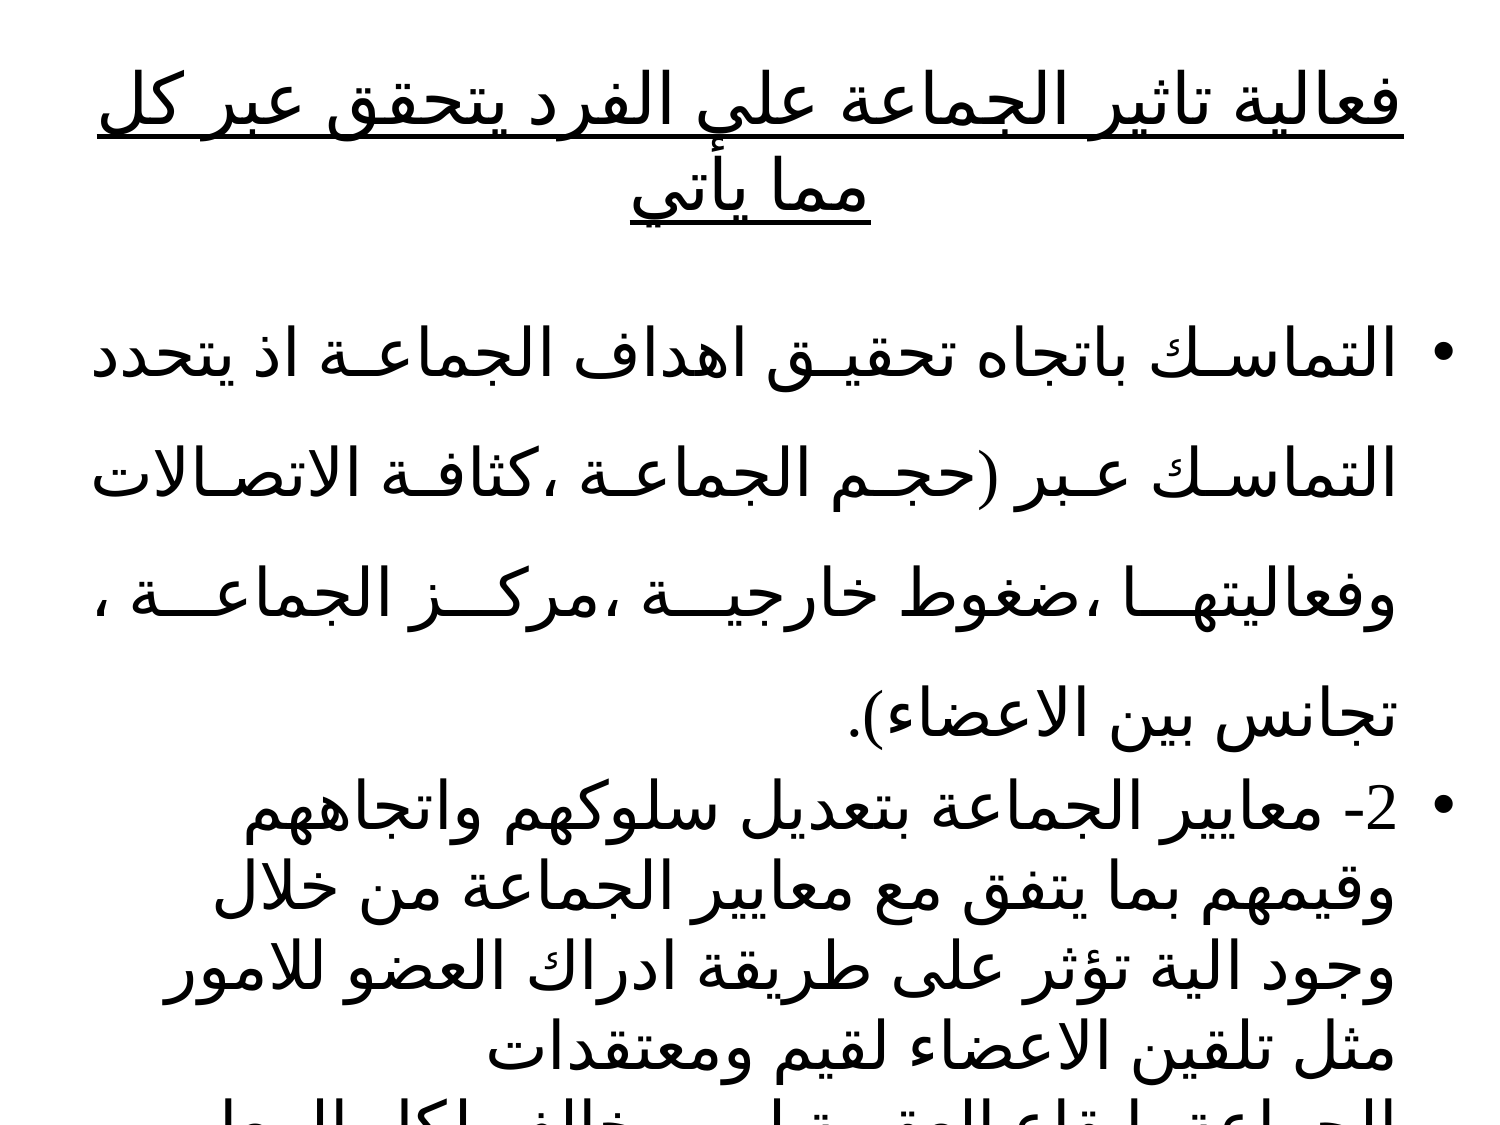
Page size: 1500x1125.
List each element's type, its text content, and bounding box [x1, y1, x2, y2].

list التماسك باتجاه تحقيق اهداف الجماعة اذ يتحدد التماسك عبر (حجم الجماعة ،كثافة الاتصالات وفعاليتها ،ضغوط خارجية ،مركز الجماعة ، تجانس بين الاعضاء). 2- معايير الجماعة بتعديل سلوكهم واتجاههم وقيمهم بما يتفق مع معايير الجماعة من خلال وجود الية تؤثر على طريقة ادراك العضو للامور مثل تلقين الاعضاء لقيم ومعتقدات الجماعة ،ايقاع العقوبة لمن يخالف لكل المعايير السلوكية ورفد المكافاة لمن يحترم تلك القواعد. [75, 262, 1471, 1059]
title فعالية تاثير الجماعة على الفرد يتحقق عبر كل مما يأتي [75, 45, 1425, 233]
